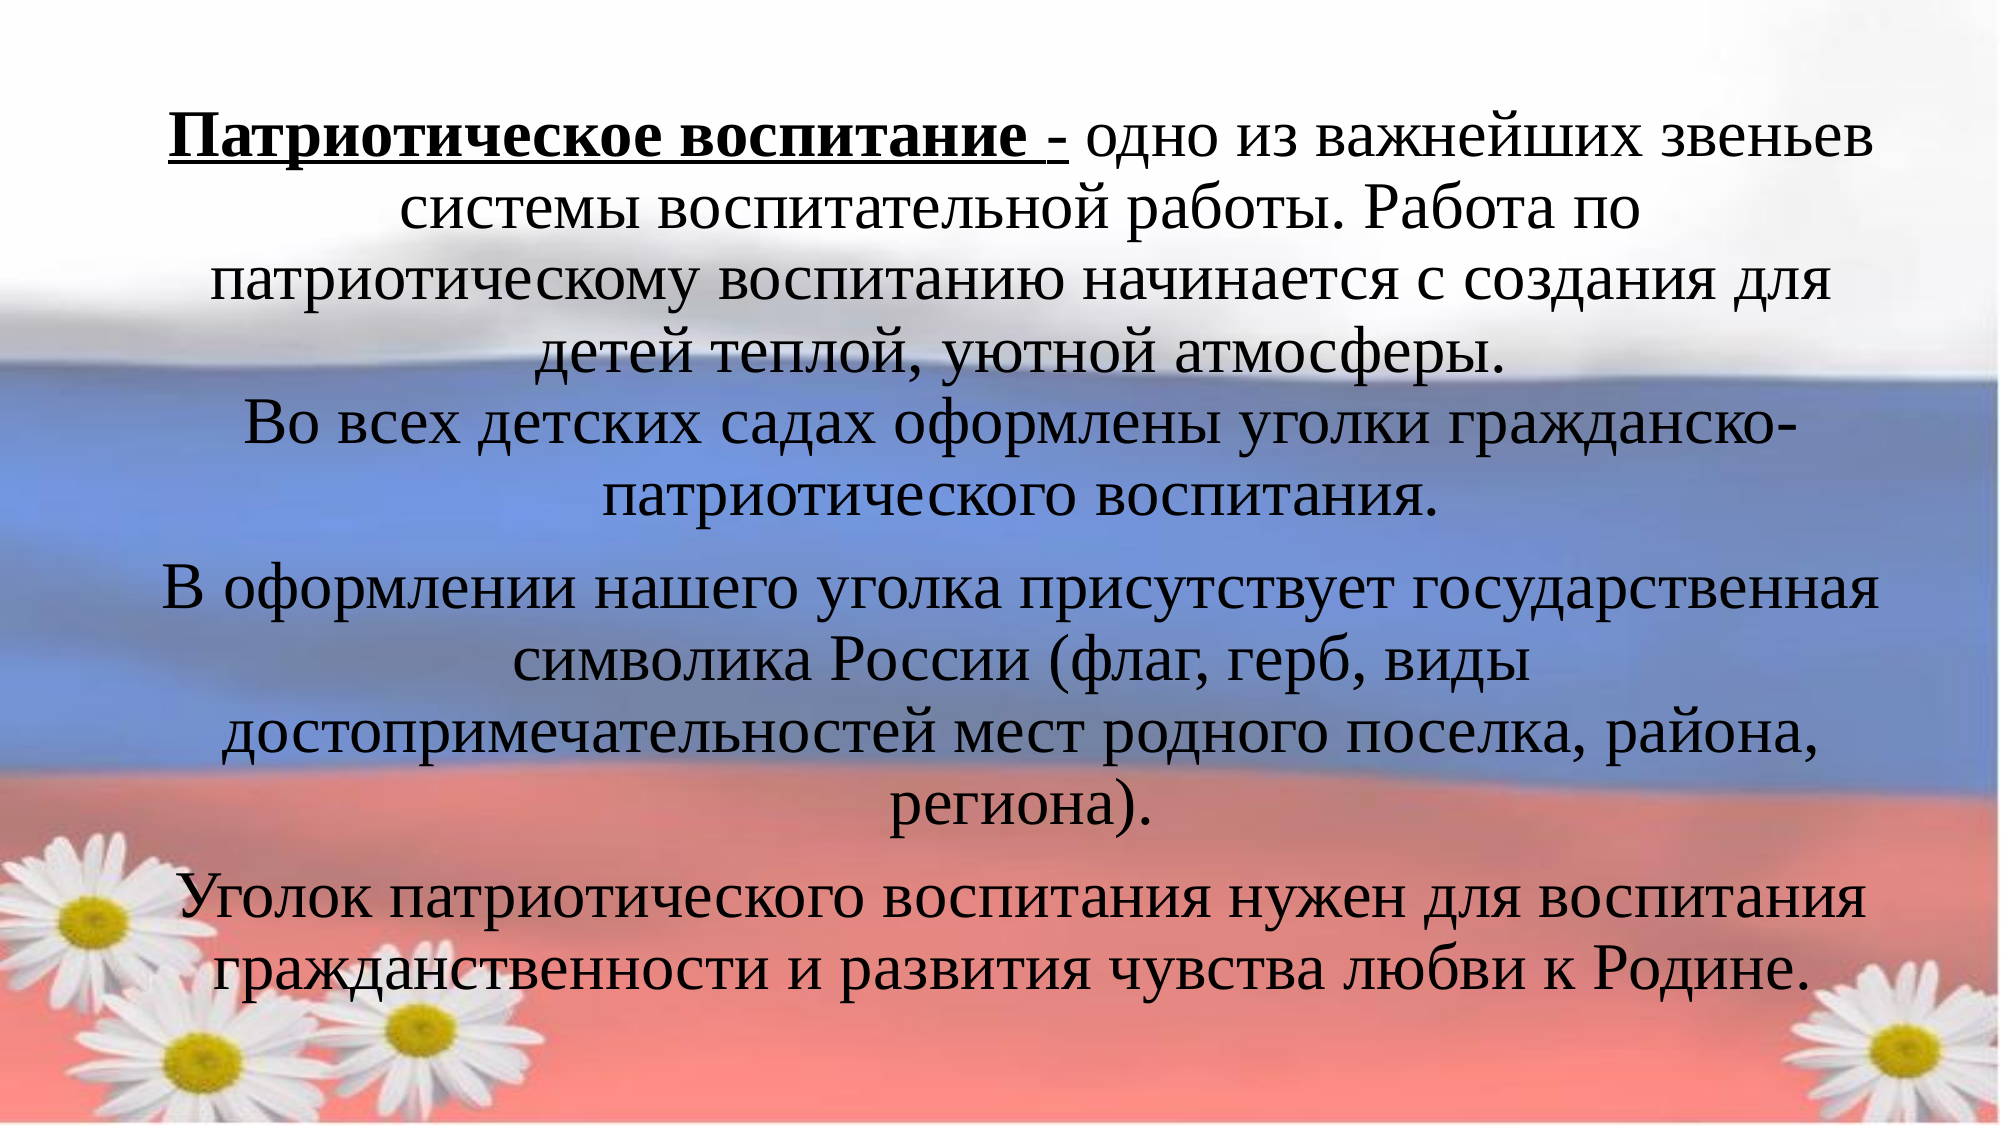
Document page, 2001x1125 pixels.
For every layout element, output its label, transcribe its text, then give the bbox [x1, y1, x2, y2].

picture [0, 0, 2001, 1125]
subtitle Патриотическое воспитание - одно из важнейших звеньев системы воспитательной работы. Работа по патриотическому воспитанию начинается с создания для детей теплой, уютной атмосферы. Во всех детских садах оформлены уголки гражданско-патриотического воспитания. В оформлении нашего уголка присутствует государственная символика России (флаг, герб, виды достопримечательностей мест родного поселка, района, региона). Уголок патриотического воспитания нужен для воспитания гражданственности и развития чувства любви к Родине. [141, 91, 1903, 1077]
